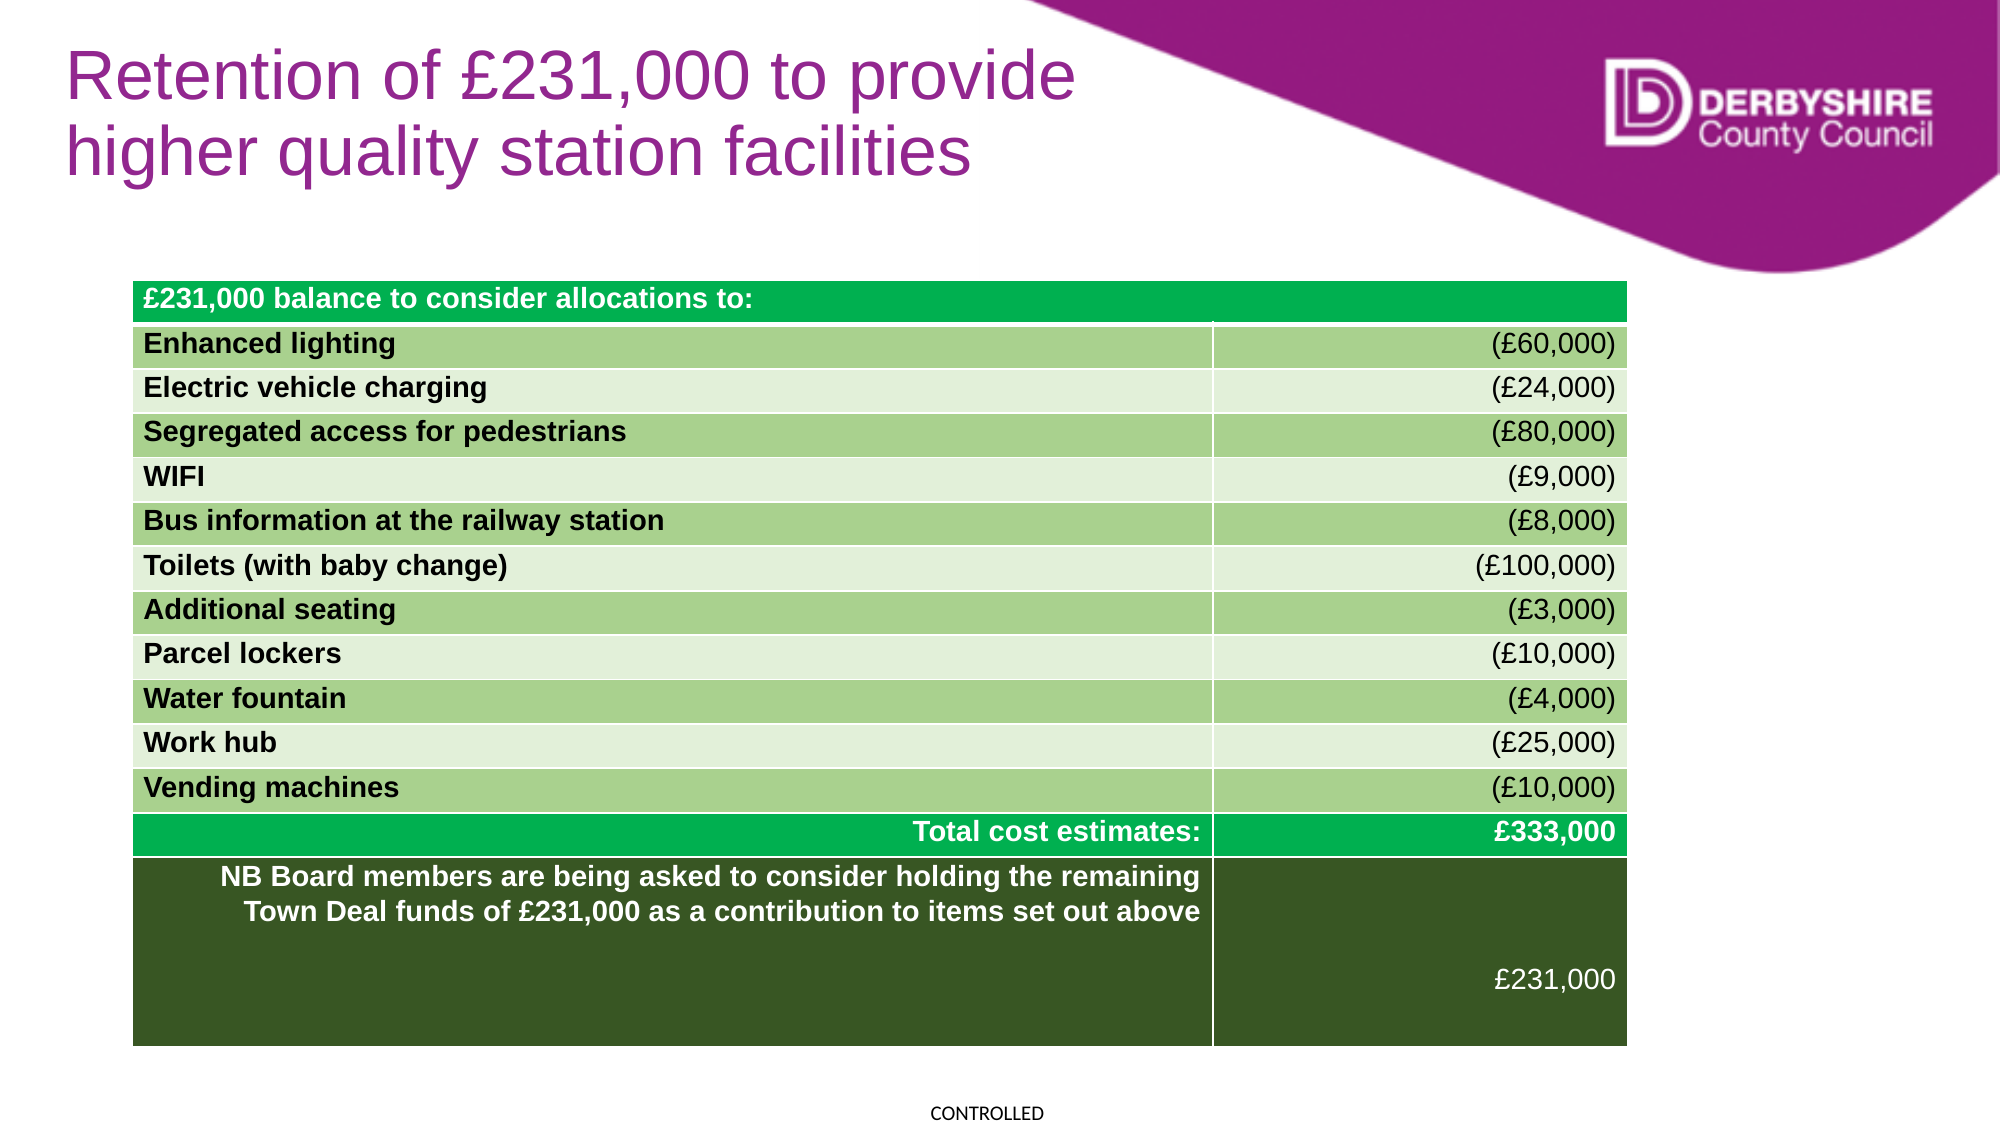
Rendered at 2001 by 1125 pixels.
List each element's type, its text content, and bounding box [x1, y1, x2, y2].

table_cell (£24,000) [1214, 370, 1627, 412]
table_cell (£10,000) [1214, 636, 1627, 679]
table_cell Enhanced lighting [133, 327, 1212, 368]
table_cell Work hub [133, 725, 1212, 767]
table_header £231,000 balance to consider allocations to: [133, 281, 1627, 322]
table_cell Total cost estimates: [133, 814, 1212, 856]
table_cell Additional seating [133, 592, 1212, 634]
table_cell (£100,000) [1214, 547, 1627, 590]
table_cell Electric vehicle charging [133, 370, 1212, 412]
table_cell NB Board members are being asked to consider holding the remaining Town Deal funds of £231,000 as a contribution to items set out above [133, 858, 1212, 1046]
table_cell £333,000 [1214, 814, 1627, 856]
table_cell Parcel lockers [133, 636, 1212, 679]
table_cell £231,000 [1214, 858, 1627, 1046]
picture [978, 0, 2000, 296]
table_cell (£3,000) [1214, 592, 1627, 634]
table_cell (£60,000) [1214, 327, 1627, 368]
table_cell (£80,000) [1214, 414, 1627, 457]
text_box [50, 279, 1972, 1077]
table_cell (£9,000) [1214, 458, 1627, 501]
table_cell Vending machines [133, 769, 1212, 812]
table_cell Segregated access for pedestrians [133, 414, 1212, 457]
table_cell (£4,000) [1214, 680, 1627, 723]
table_cell Bus information at the railway station [133, 503, 1212, 545]
table_cell Toilets (with baby change) [133, 547, 1212, 590]
table_cell (£25,000) [1214, 725, 1627, 767]
table_cell WIFI [133, 458, 1212, 501]
table_cell (£10,000) [1214, 769, 1627, 812]
table_cell Water fountain [133, 680, 1212, 723]
table_cell (£8,000) [1214, 503, 1627, 545]
subtitle Retention of £231,000 to provide higher quality station facilities [50, 32, 978, 207]
